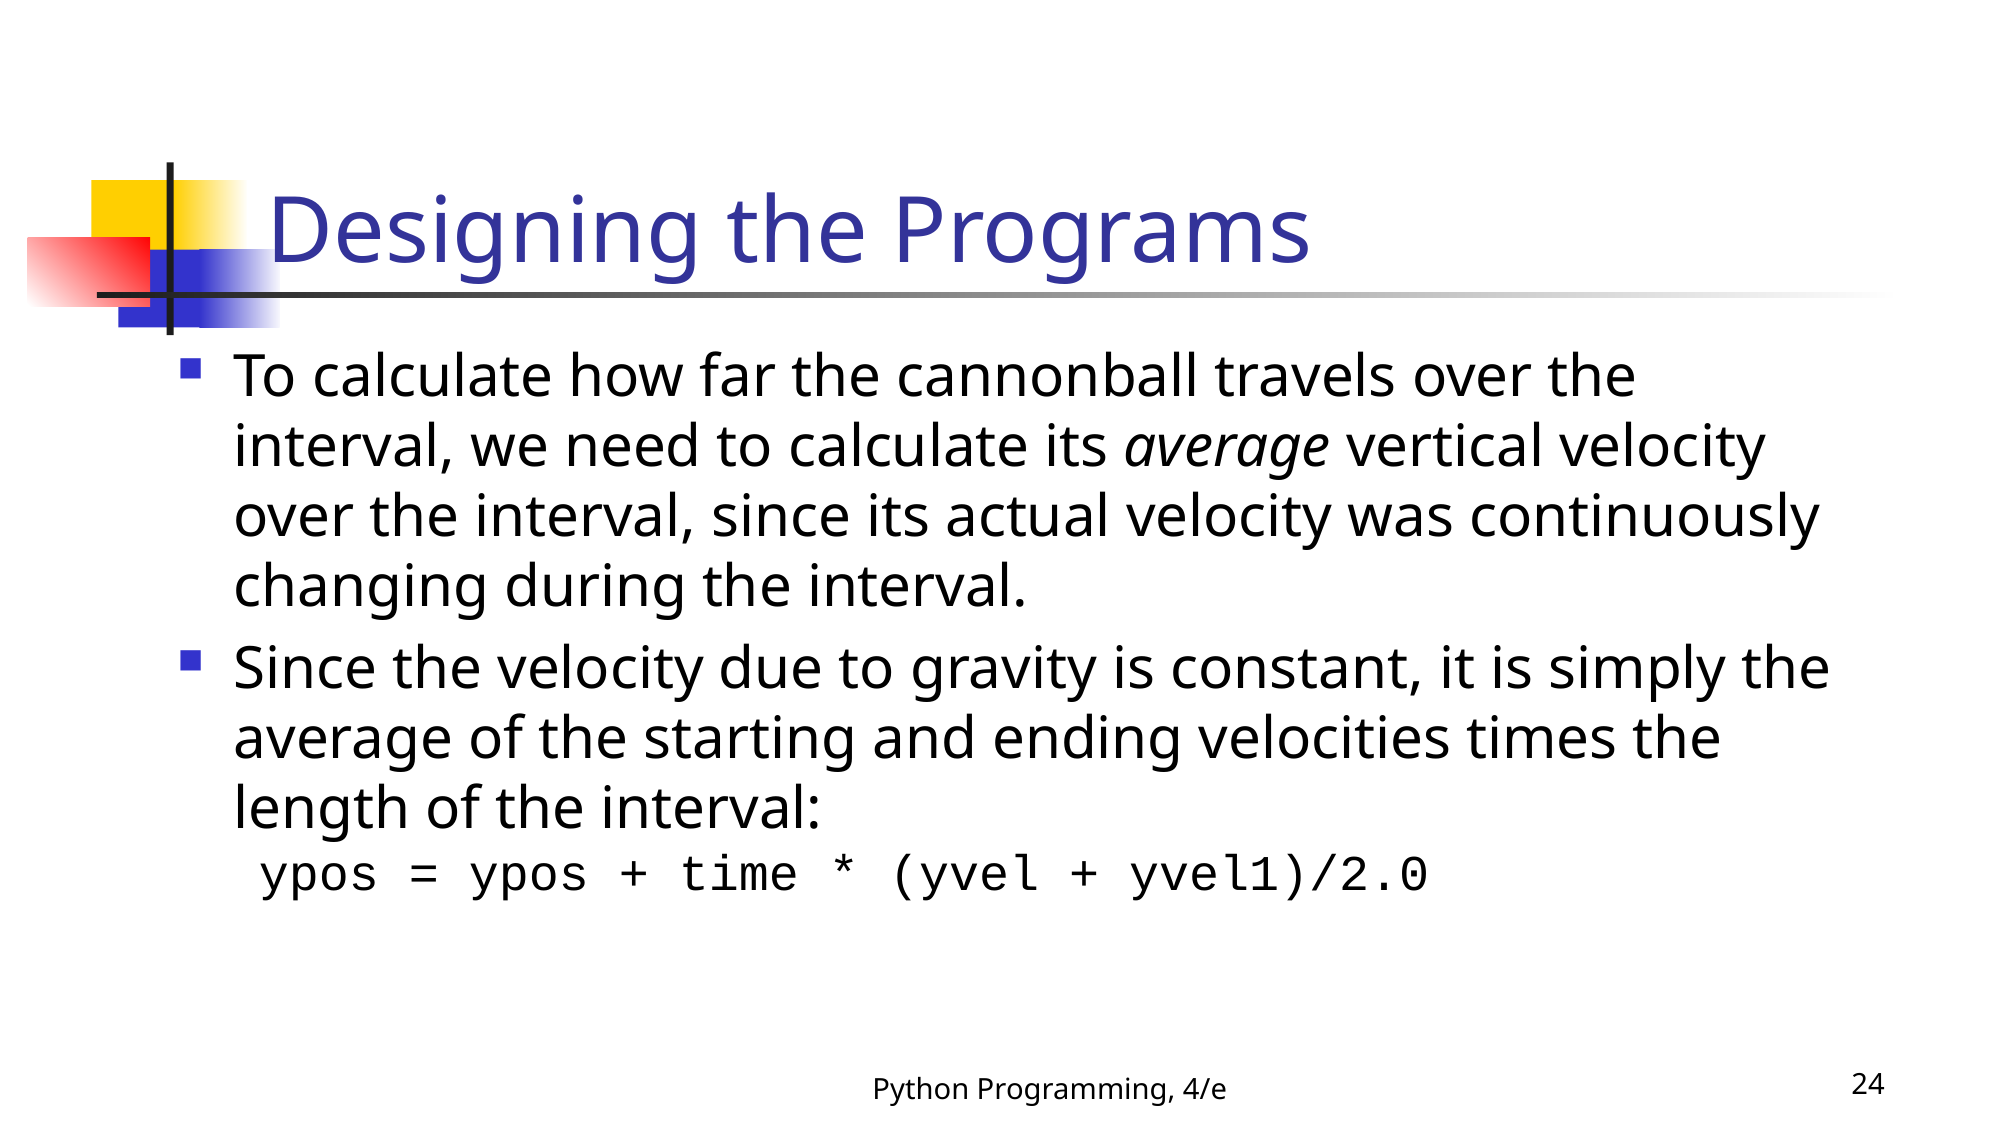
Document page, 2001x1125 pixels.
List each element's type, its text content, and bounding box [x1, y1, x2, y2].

title Designing the Programs [251, 101, 1957, 289]
footer Python Programming, 4/e [733, 1037, 1367, 1113]
slide_number 24 [1483, 1037, 1901, 1113]
list To calculate how far the cannonball travels over the interval, we need to calculate its average vertical velocity over the interval, since its actual velocity was continuously changing during the interval. Since the velocity due to gravity is constant, it is simply the average of the starting and ending velocities times the length of the interval: ypos = ypos + time * (yvel + yvel1)/2.0 [162, 331, 1867, 1006]
